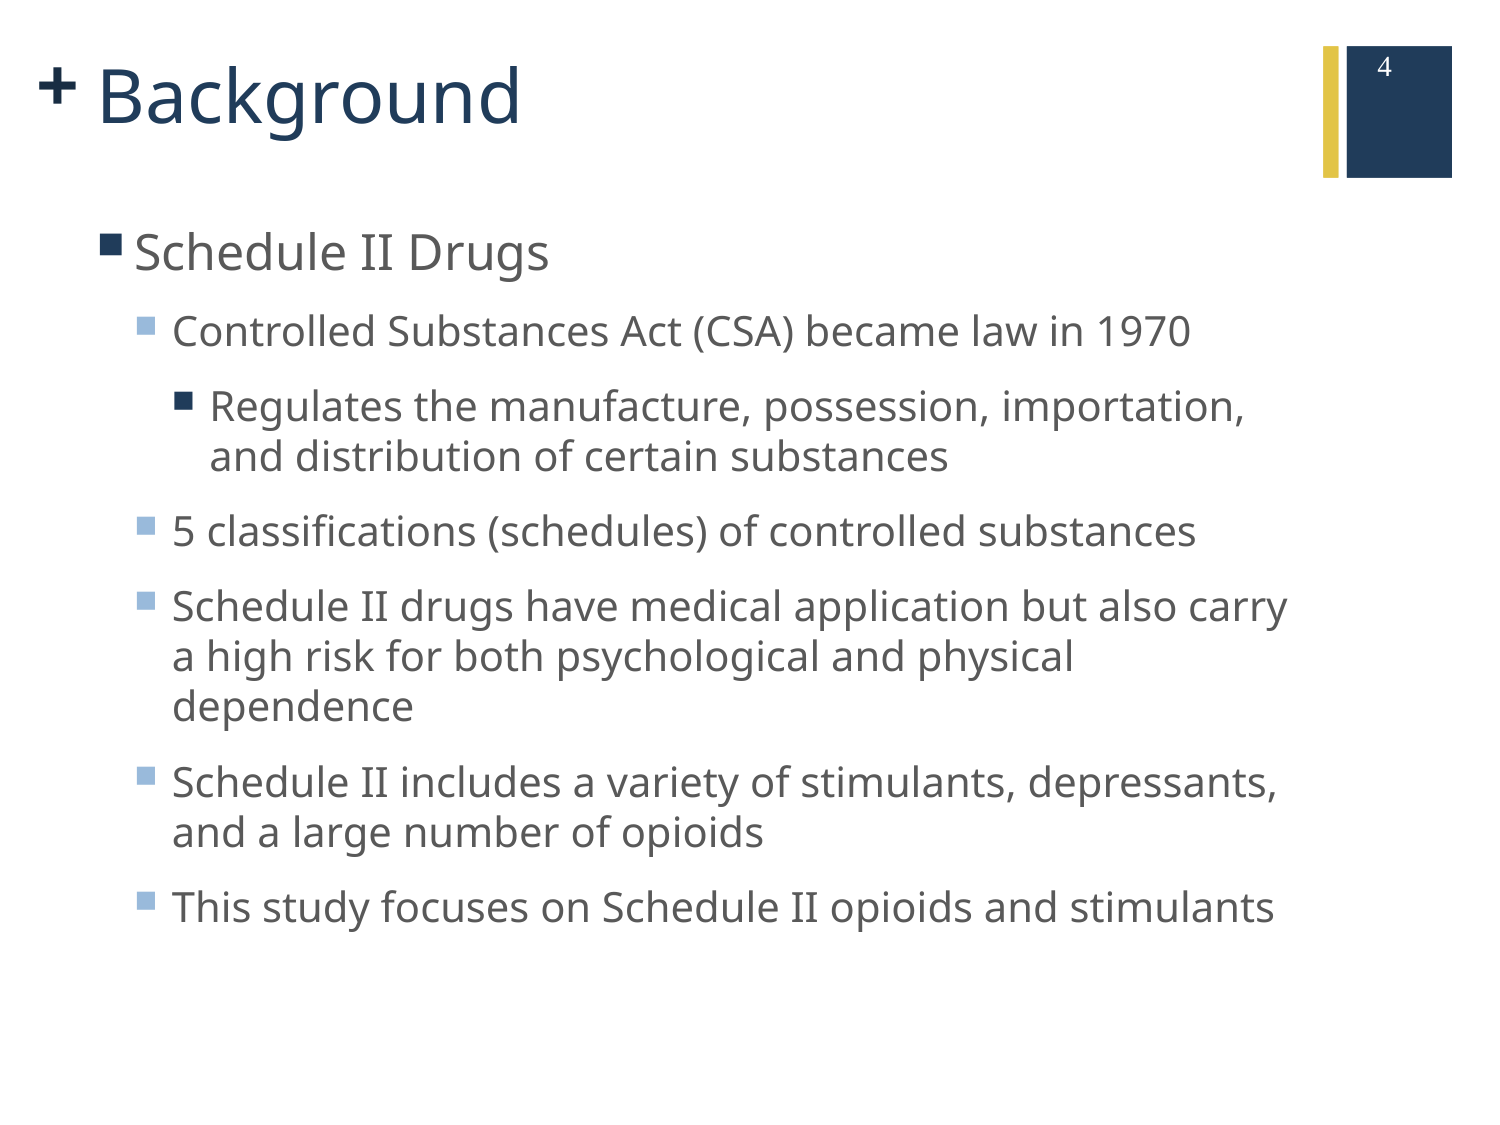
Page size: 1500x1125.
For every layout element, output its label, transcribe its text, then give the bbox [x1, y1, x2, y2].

slide_number 4 [1362, 39, 1454, 100]
list Schedule II Drugs Controlled Substances Act (CSA) became law in 1970 Regulates the manufacture, possession, importation, and distribution of certain substances 5 classifications (schedules) of controlled substances Schedule II drugs have medical application but also carry a high risk for both psychological and physical dependence Schedule II includes a variety of stimulants, depressants, and a large number of opioids This study focuses on Schedule II opioids and stimulants [81, 212, 1322, 1005]
title Background [81, 40, 1322, 139]
